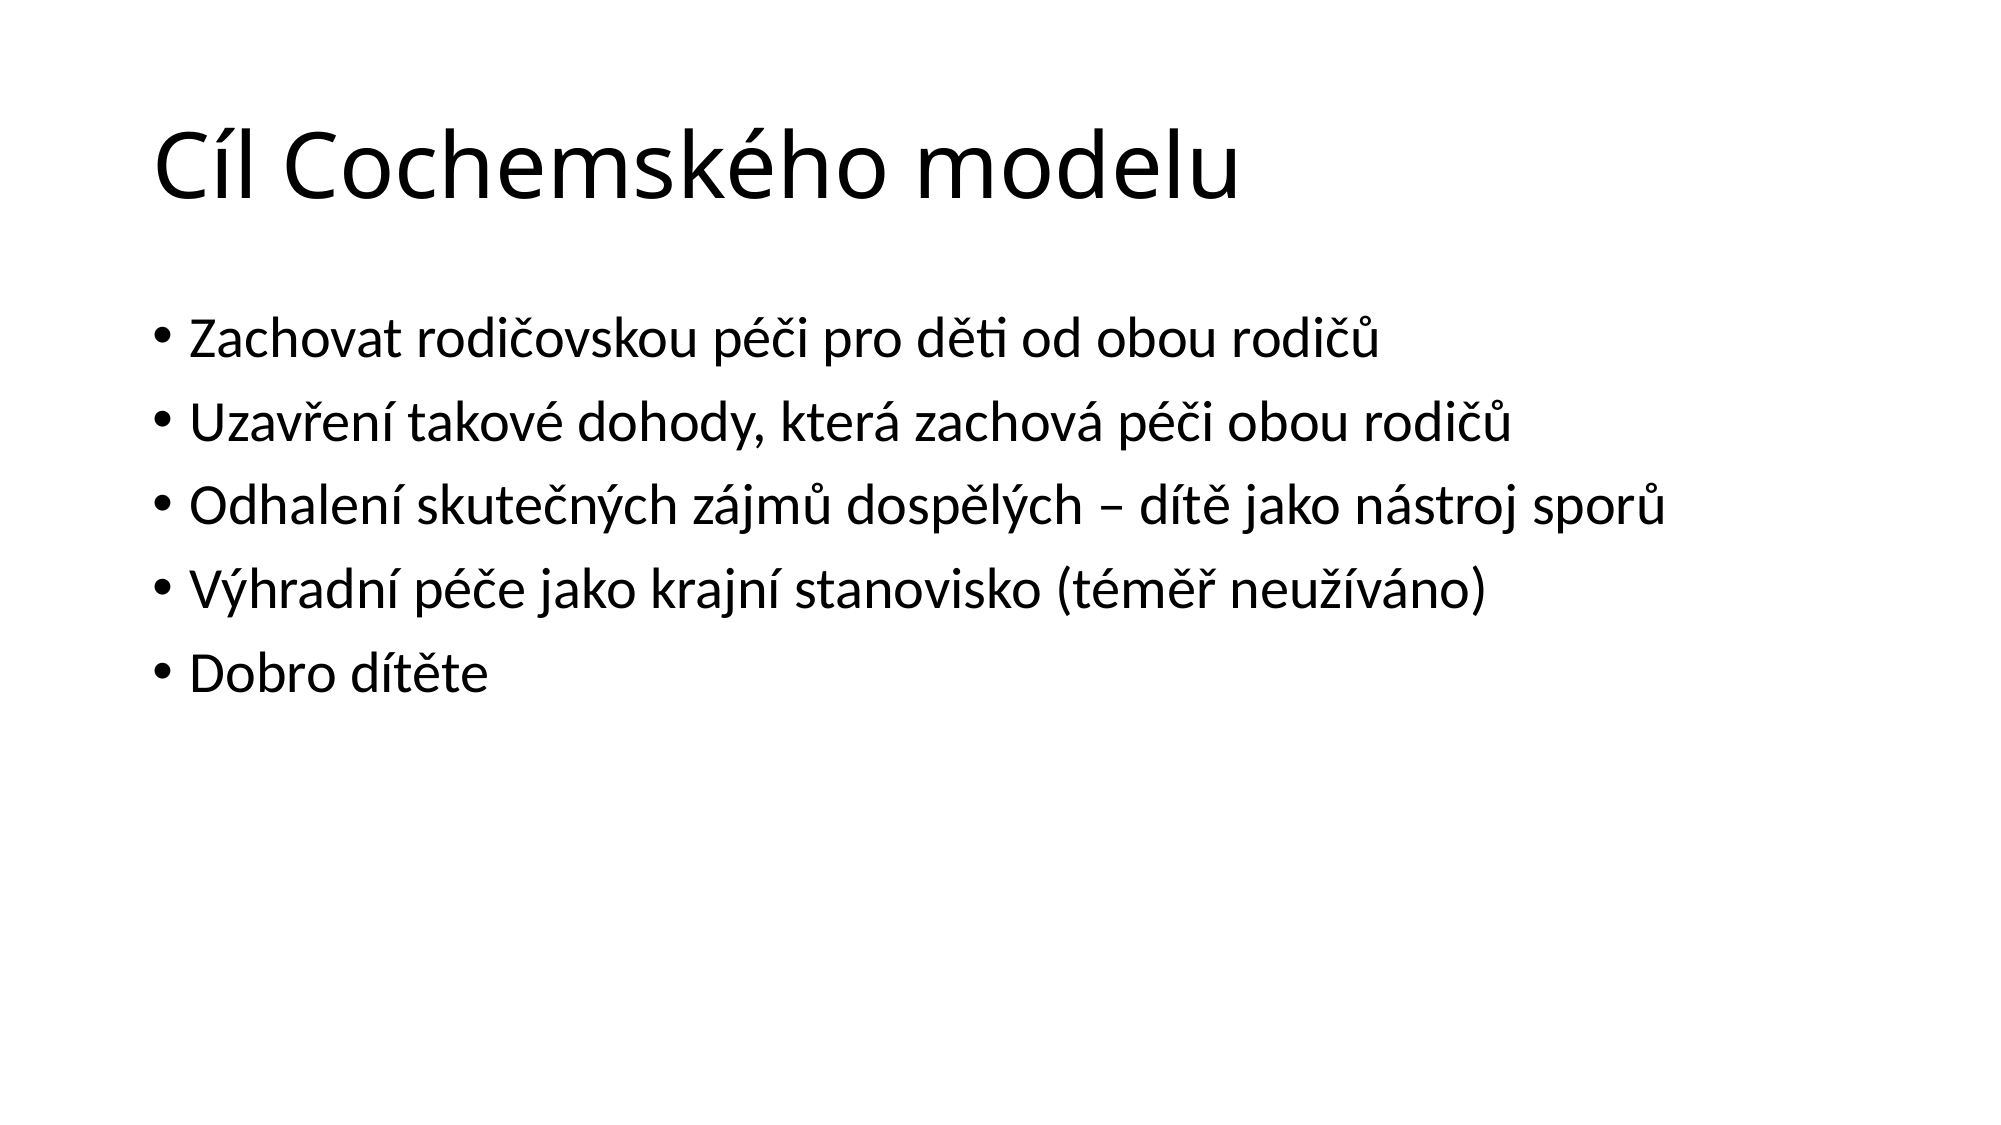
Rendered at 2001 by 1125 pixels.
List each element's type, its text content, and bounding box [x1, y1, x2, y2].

list Zachovat rodičovskou péči pro děti od obou rodičů Uzavření takové dohody, která zachová péči obou rodičů Odhalení skutečných zájmů dospělých – dítě jako nástroj sporů Výhradní péče jako krajní stanovisko (téměř neužíváno) Dobro dítěte [137, 299, 1863, 1014]
title Cíl Cochemského modelu [137, 59, 1863, 278]
